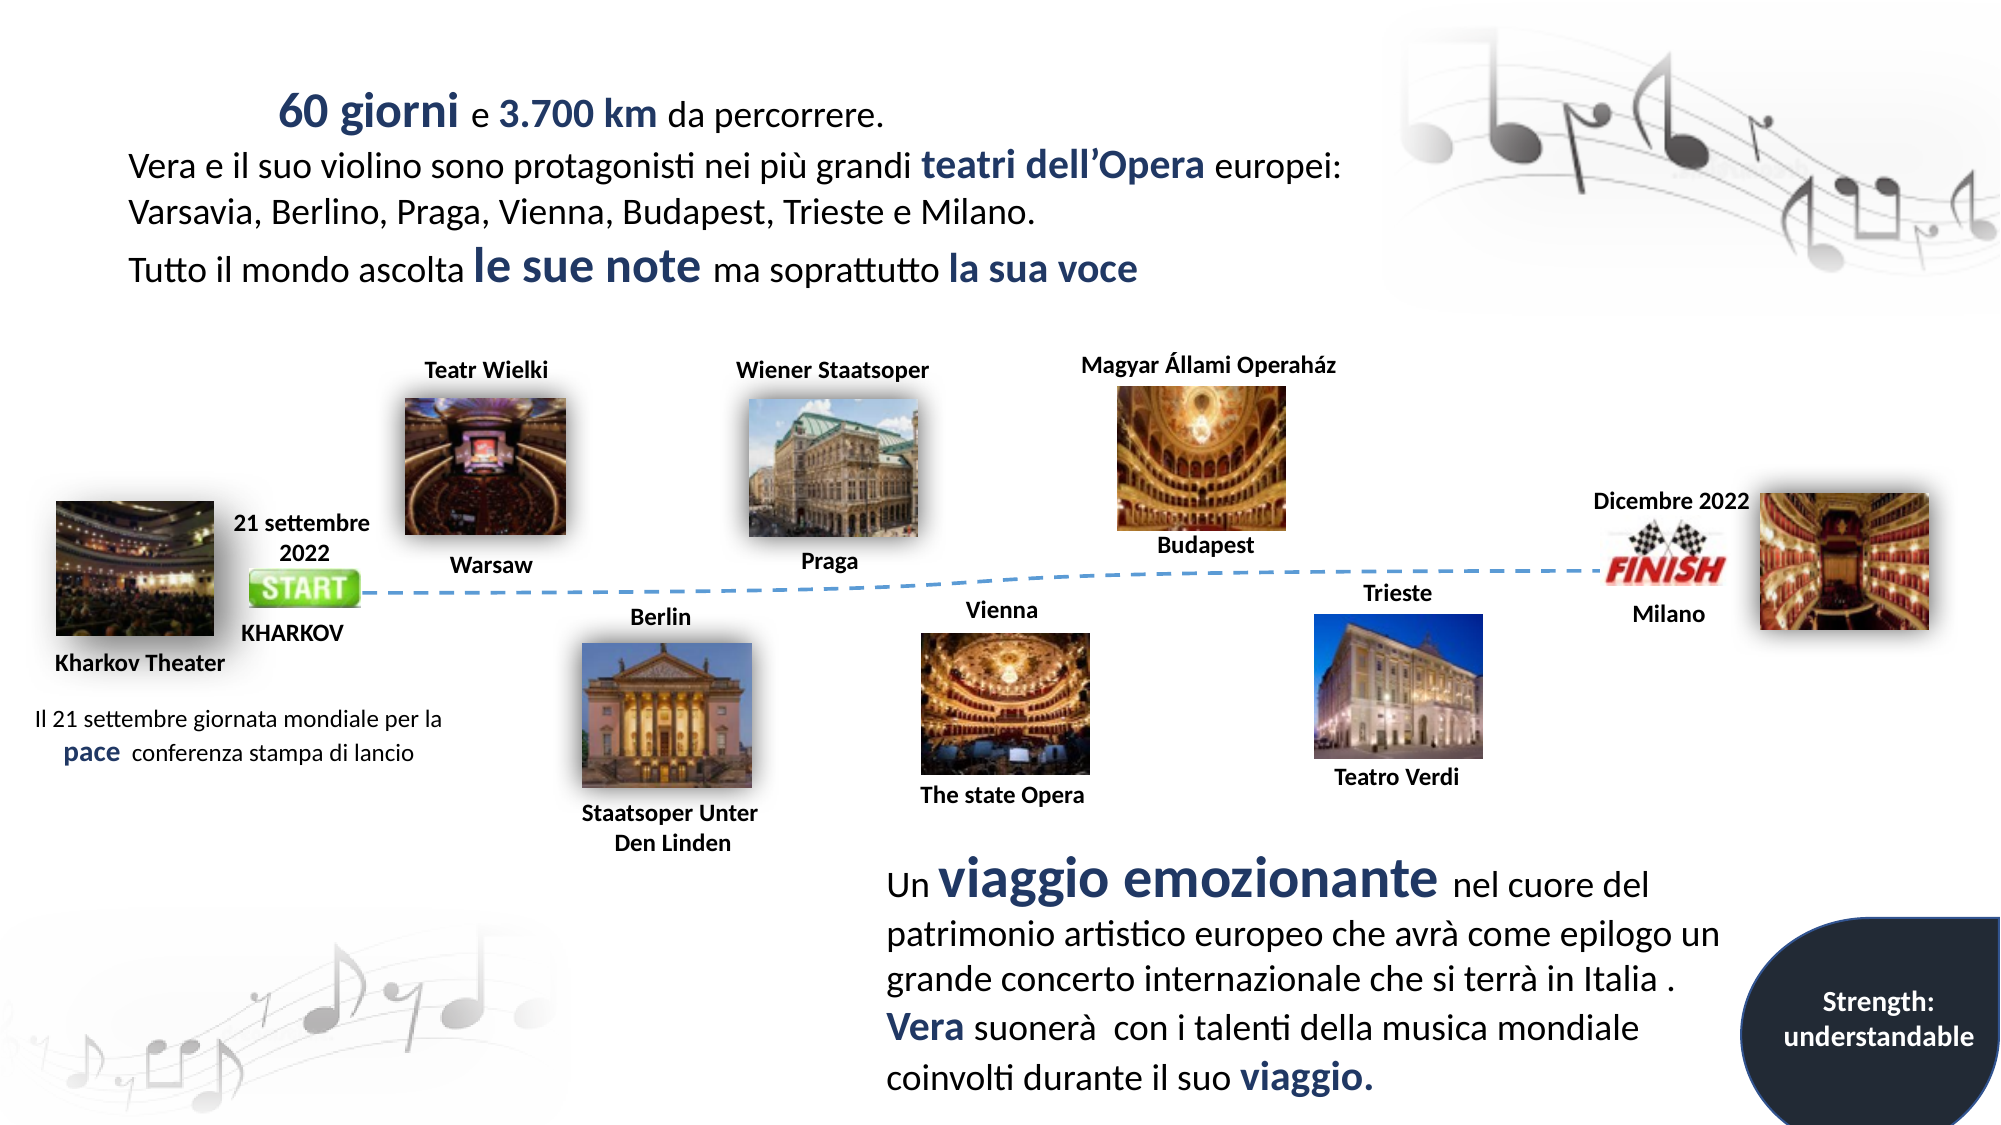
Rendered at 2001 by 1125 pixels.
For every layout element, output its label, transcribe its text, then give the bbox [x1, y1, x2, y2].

text_box Vienna [951, 593, 1054, 632]
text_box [361, 570, 1613, 593]
picture [921, 633, 1090, 775]
picture [1117, 386, 1286, 531]
picture [56, 501, 214, 636]
text_box Wiener Staatsoper [712, 334, 967, 394]
text_box Kharkov Theater [40, 638, 241, 684]
picture [582, 643, 752, 788]
text_box Strength: understandable [1768, 975, 1990, 1060]
text_box Magyar Állami Operaház [1066, 340, 1352, 386]
text_box Budapest [1142, 531, 1270, 567]
picture [1760, 493, 1929, 630]
picture [249, 568, 361, 608]
picture [405, 398, 566, 535]
text_box Un viaggio emozionante nel cuore del patrimonio artistico europeo che avrà come epilogo un grande concerto internazionale che si terrà in Italia . Vera suonerà con i talenti della musica mondiale coinvolti durante il suo viaggio. [871, 831, 1757, 1107]
picture [1314, 614, 1483, 759]
picture [1600, 515, 1731, 586]
text_box The state Opera [905, 771, 1106, 816]
text_box [1757, 916, 2000, 1125]
text_box Dicembre 2022 [1578, 476, 1765, 522]
text_box Berlin [615, 593, 707, 620]
text_box Teatro Verdi [1319, 759, 1475, 798]
text_box Praga [786, 537, 874, 570]
text_box 21 settembre 2022 [218, 499, 386, 574]
text_box Staatsoper Unter Den Linden [567, 789, 780, 864]
picture [0, 902, 583, 1125]
picture [1368, 0, 2000, 317]
text_box Trieste [1348, 593, 1448, 614]
picture [749, 399, 918, 537]
text_box Warsaw [435, 556, 549, 570]
text_box Teatr Wielki [409, 346, 564, 391]
text_box Milano [1617, 590, 1721, 635]
text_box KHARKOV [226, 609, 359, 654]
text_box Il 21 settembre giornata mondiale per la pace conferenza stampa di lancio [19, 695, 465, 775]
text_box 60 giorni e 3.700 km da percorrere. Vera e il suo violino sono protagonisti nei più grandi teatri dell’Opera europei: Varsavia, Berlino, Praga, Vienna, Budapest, Trieste e Milano. Tutto il mondo ascolta le sue note ma soprattutto la sua voce [113, 69, 1410, 345]
